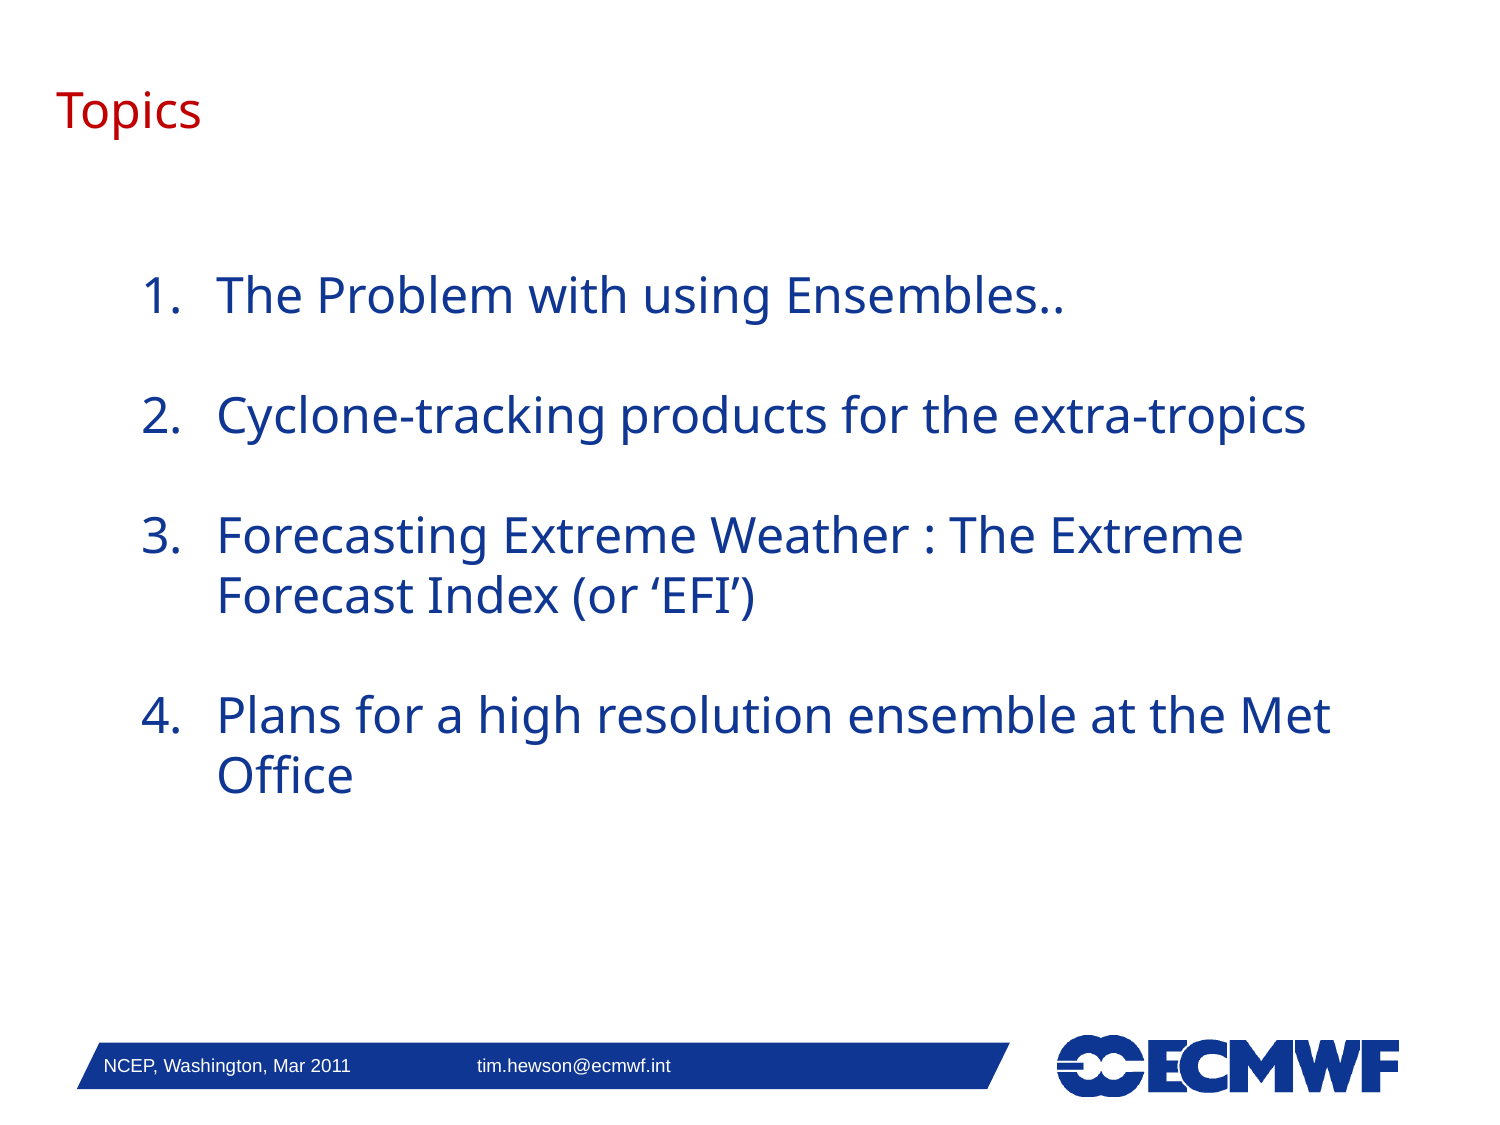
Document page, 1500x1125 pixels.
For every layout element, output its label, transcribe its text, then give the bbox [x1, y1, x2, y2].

picture [1057, 1035, 1399, 1097]
title Topics [40, 49, 1460, 167]
text_box The Problem with using Ensembles.. Cyclone-tracking products for the extra-tropics Forecasting Extreme Weather : The Extreme Forecast Index (or ‘EFI’) Plans for a high resolution ensemble at the Met Office [126, 219, 1367, 917]
footer NCEP, Washington, Mar 2011 tim.hewson@ecmwf.int [88, 1046, 999, 1095]
